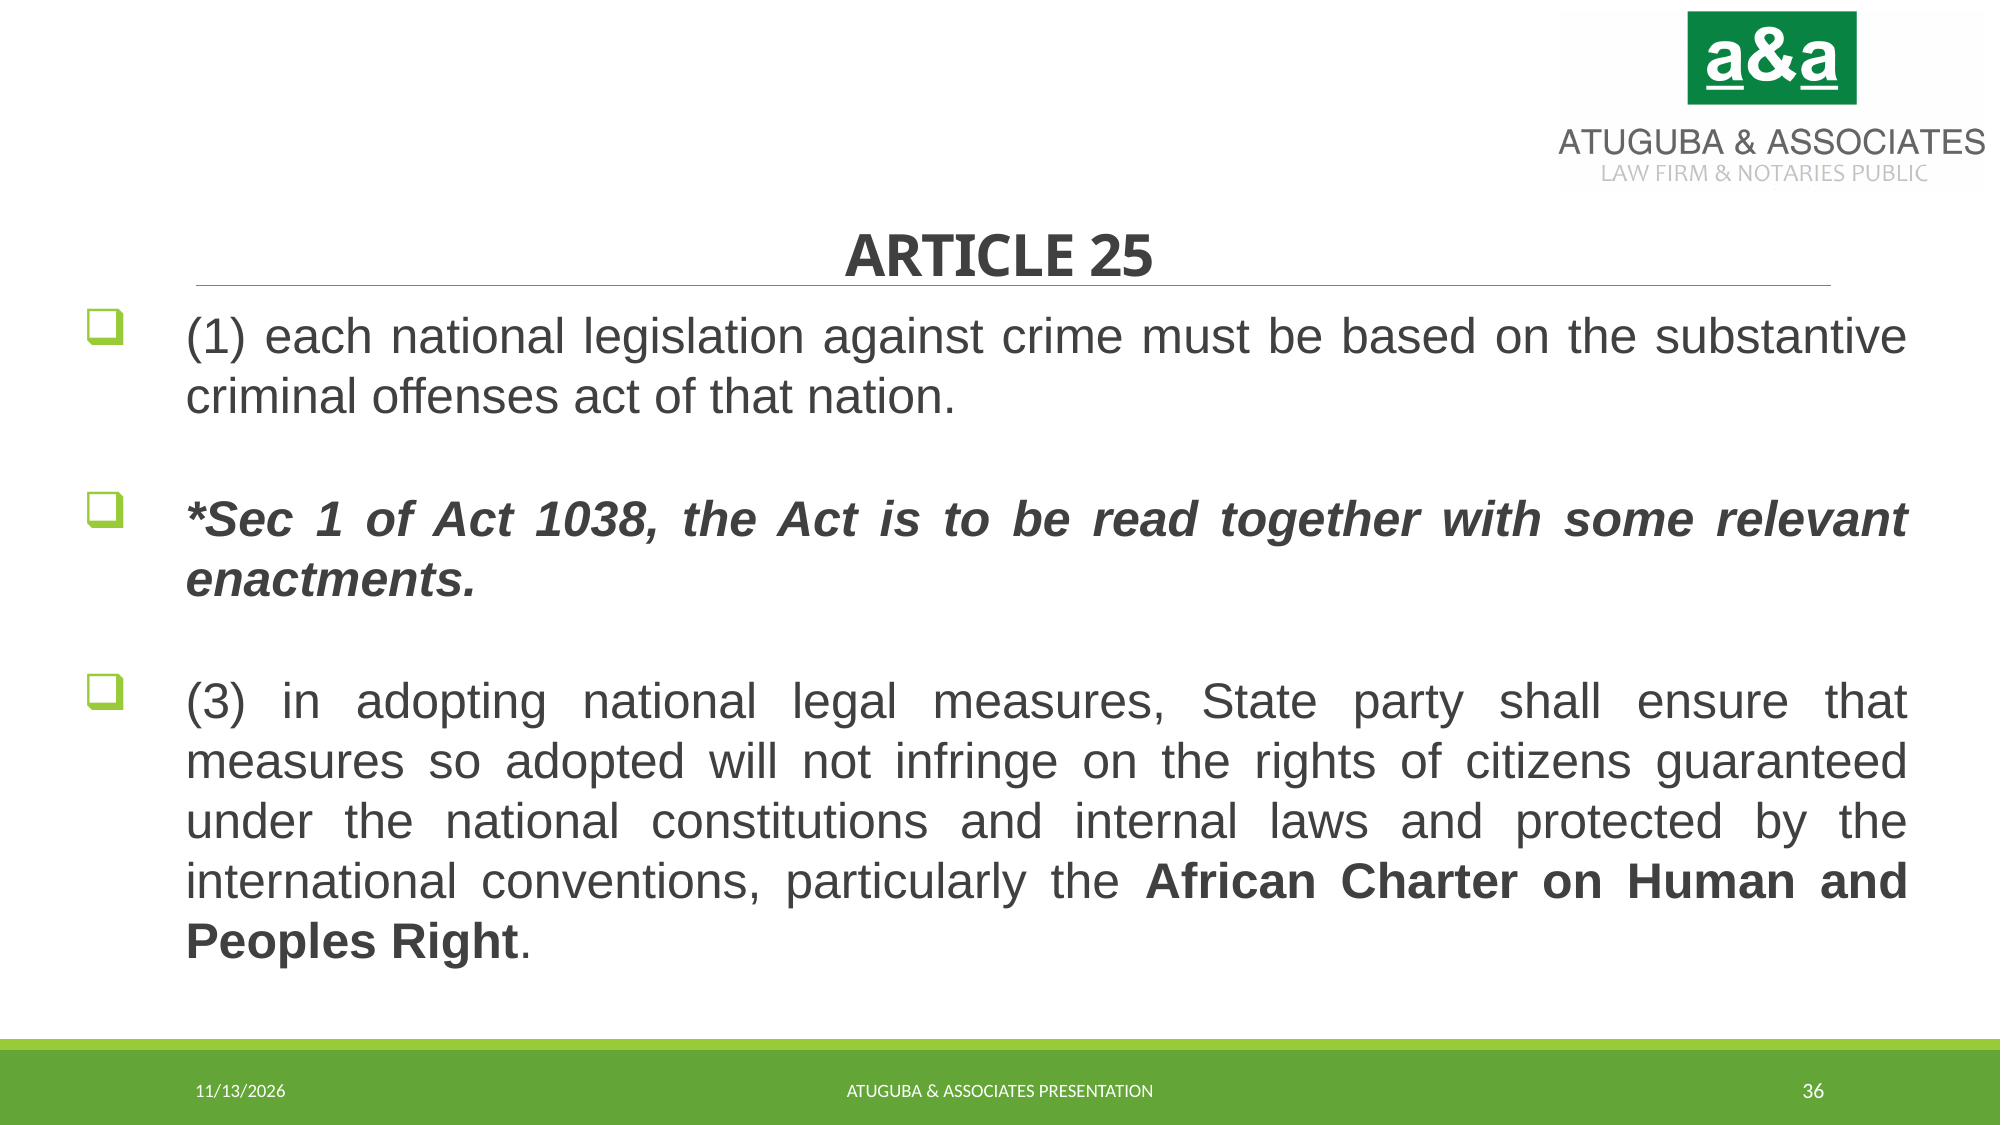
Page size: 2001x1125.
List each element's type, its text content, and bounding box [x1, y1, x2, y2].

picture [1557, 11, 1985, 194]
footer Atuguba & Associates Presentation [604, 1059, 1396, 1120]
slide_number 36 [1624, 1059, 1840, 1120]
title ARTICLE 25 [15, 102, 1985, 297]
list (1) each national legislation against crime must be based on the substantive criminal offenses act of that nation. *Sec 1 of Act 1038, the Act is to be read together with some relevant enactments. (3) in adopting national legal measures, State party shall ensure that measures so adopted will not infringe on the rights of citizens guaranteed under the national constitutions and internal laws and protected by the international conventions, particularly the African Charter on Human and Peoples Right. [83, 296, 1910, 1060]
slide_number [180, 1059, 586, 1120]
